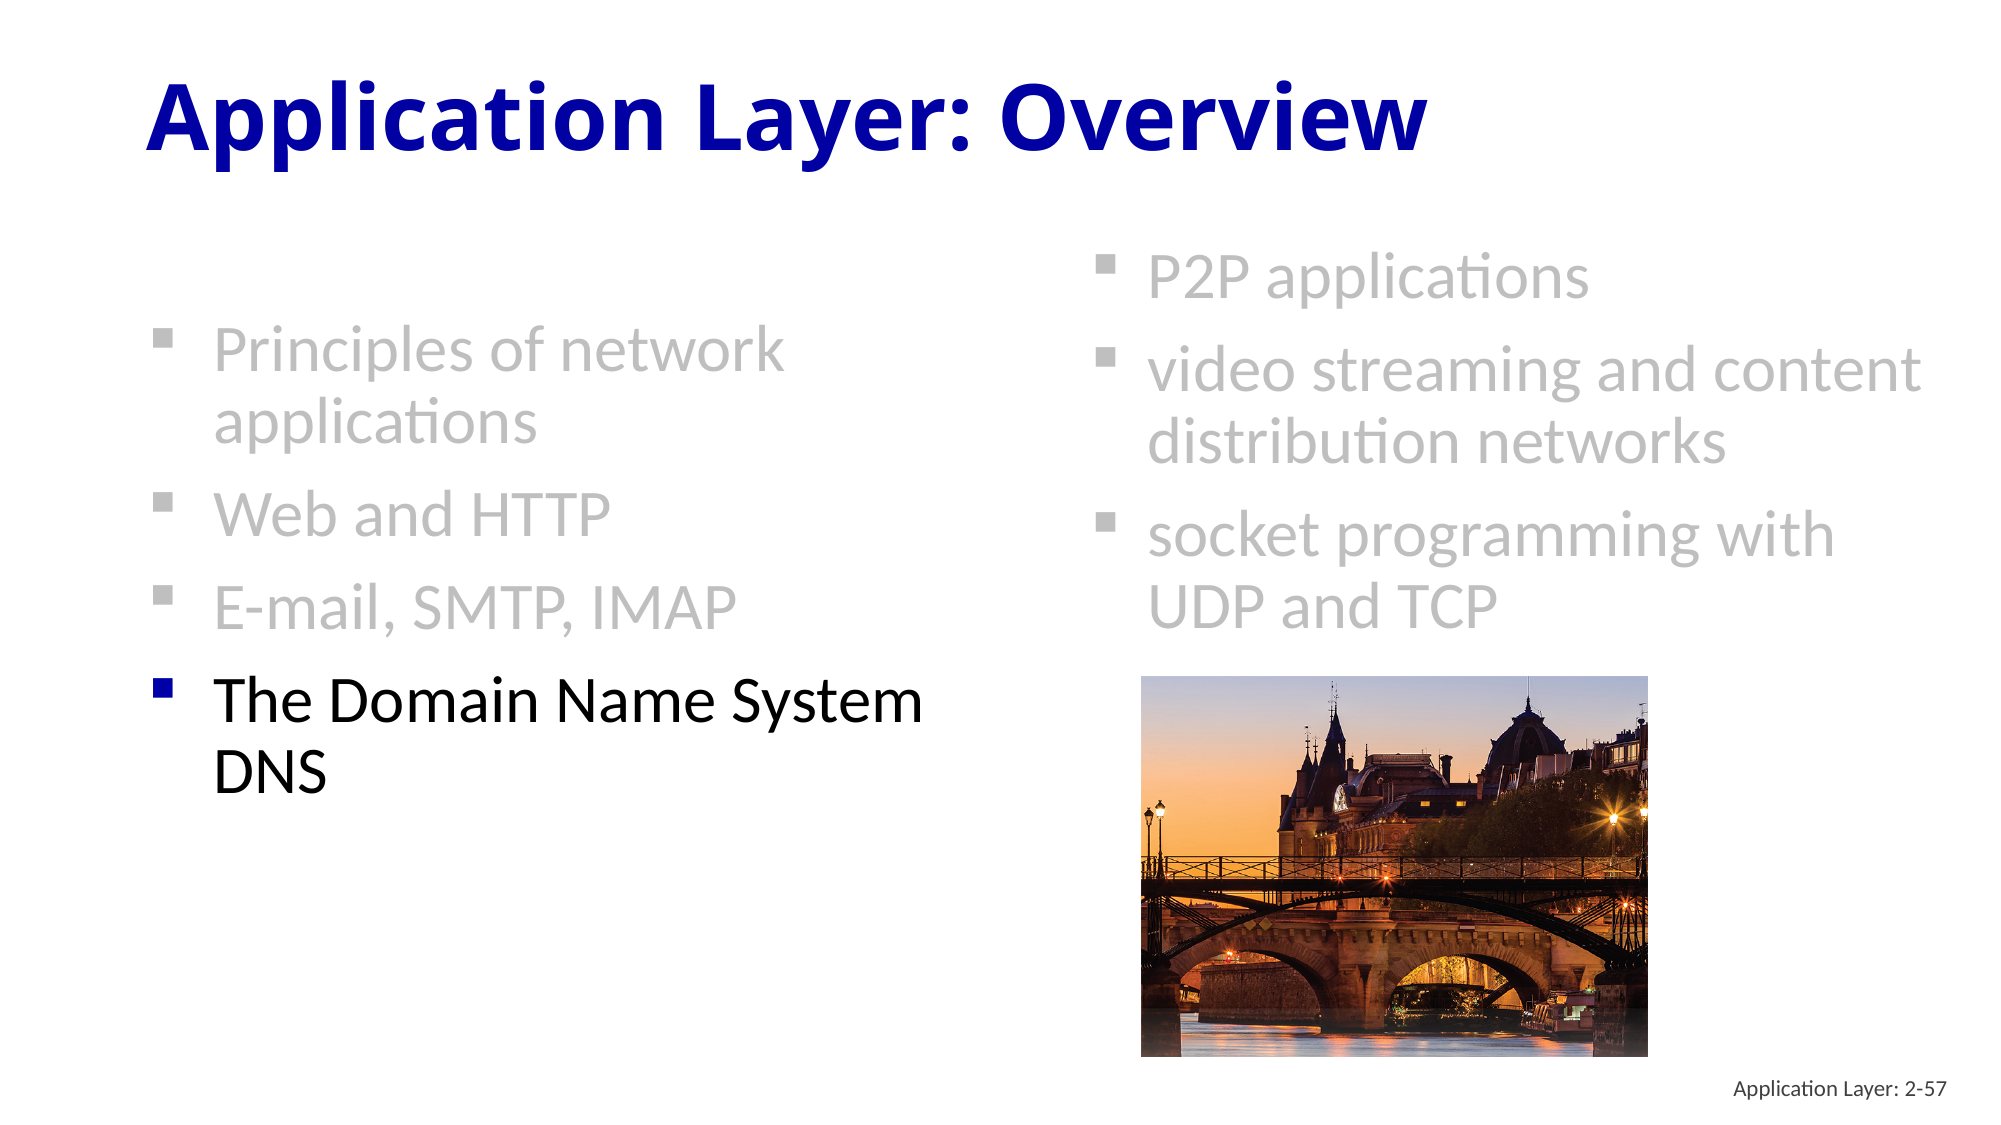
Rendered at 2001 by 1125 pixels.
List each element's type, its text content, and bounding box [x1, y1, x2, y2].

text_box P2P applications video streaming and content distribution networks socket programming with UDP and TCP [1075, 233, 1963, 1021]
title Application Layer: Overview [131, 47, 1856, 195]
slide_number Application Layer: 2-57 [1512, 1056, 1963, 1117]
picture [1141, 676, 1648, 1057]
text_box Principles of network applications Web and HTTP E-mail, SMTP, IMAP The Domain Name System DNS [132, 306, 1004, 1021]
